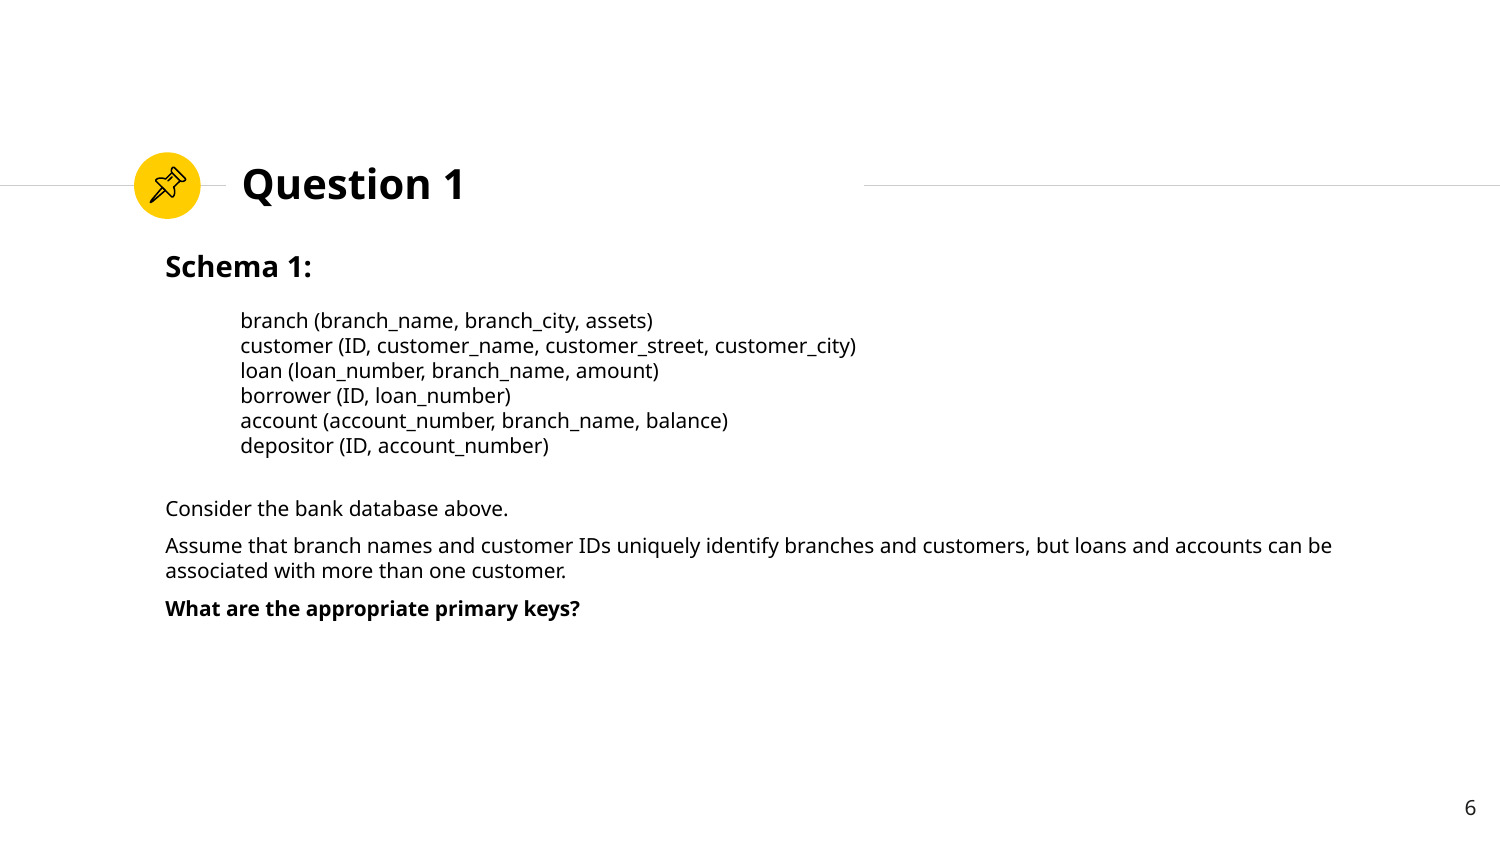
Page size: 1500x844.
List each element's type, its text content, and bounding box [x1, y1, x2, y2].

title Question 1 [226, 146, 863, 219]
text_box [150, 166, 186, 203]
slide_number 6 [1401, 779, 1492, 844]
list Schema 1: branch (branch_name, branch_city, assets) customer (ID, customer_name, customer_street, customer_city) loan (loan_number, branch_name, amount) borrower (ID, loan_number) account (account_number, branch_name, balance) depositor (ID, account_number) Consider the bank database above. Assume that branch names and customer IDs uniquely identify branches and customers, but loans and accounts can be associated with more than one customer. What are the appropriate primary keys? [150, 233, 1352, 780]
